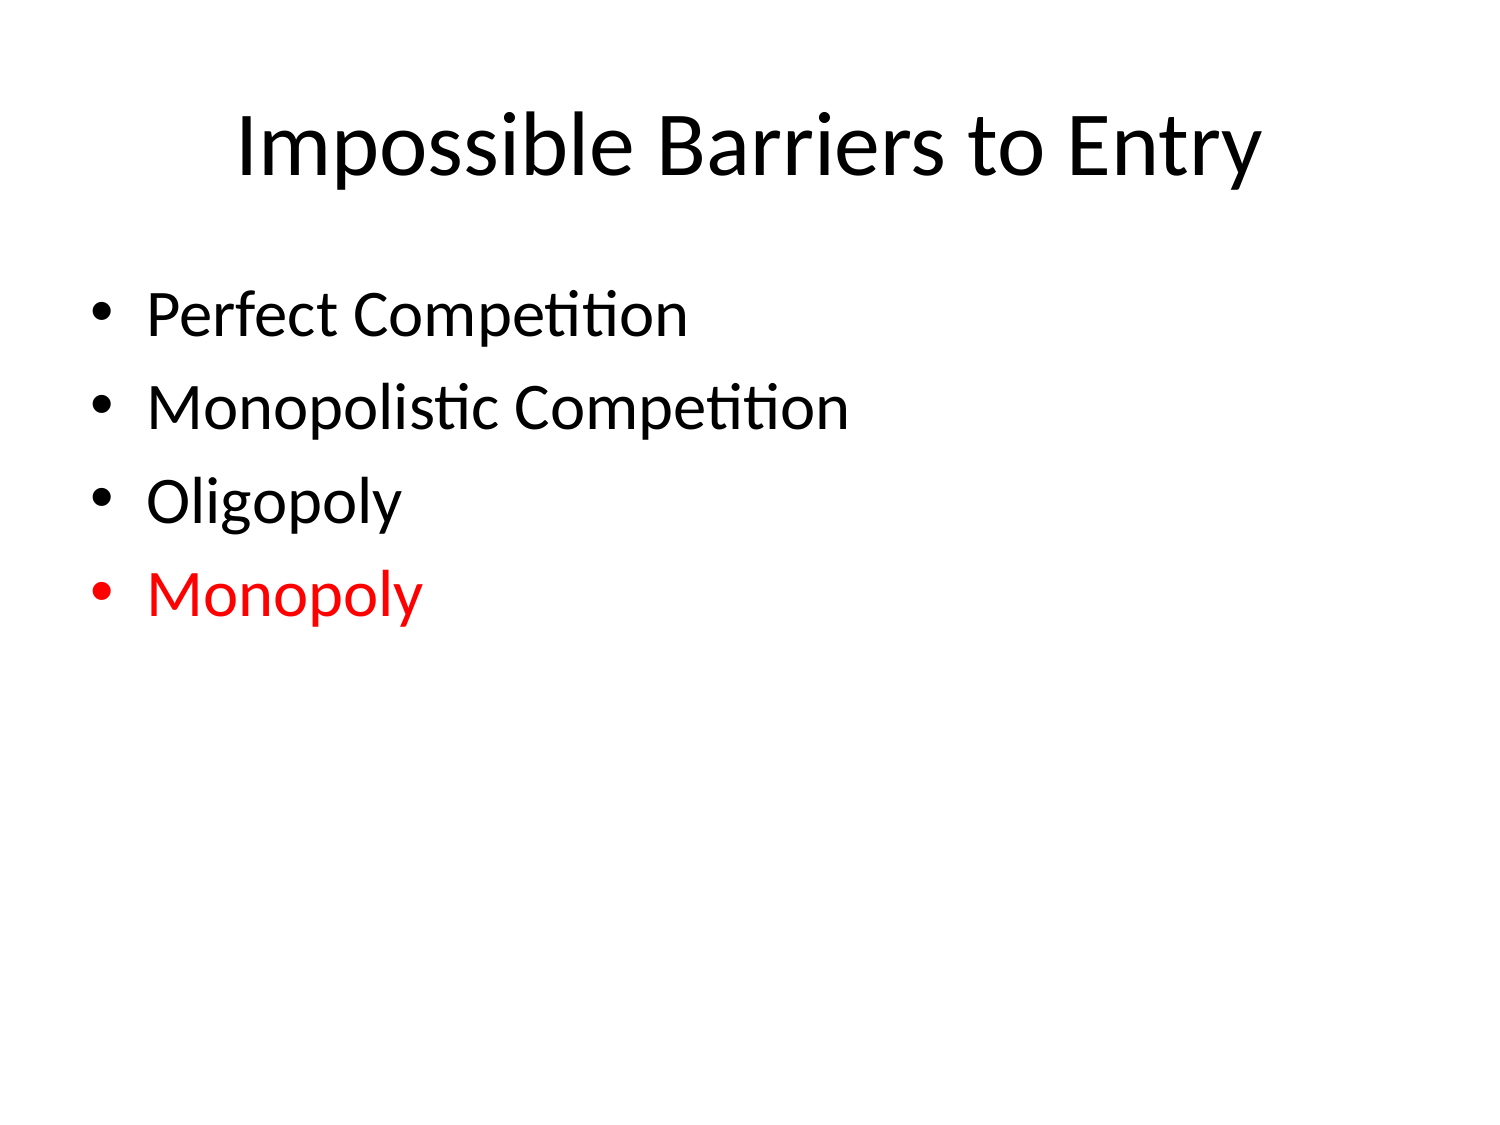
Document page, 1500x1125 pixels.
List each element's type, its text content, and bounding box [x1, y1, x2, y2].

list Perfect Competition Monopolistic Competition Oligopoly Monopoly [75, 262, 1425, 1005]
title Impossible Barriers to Entry [75, 45, 1425, 233]
